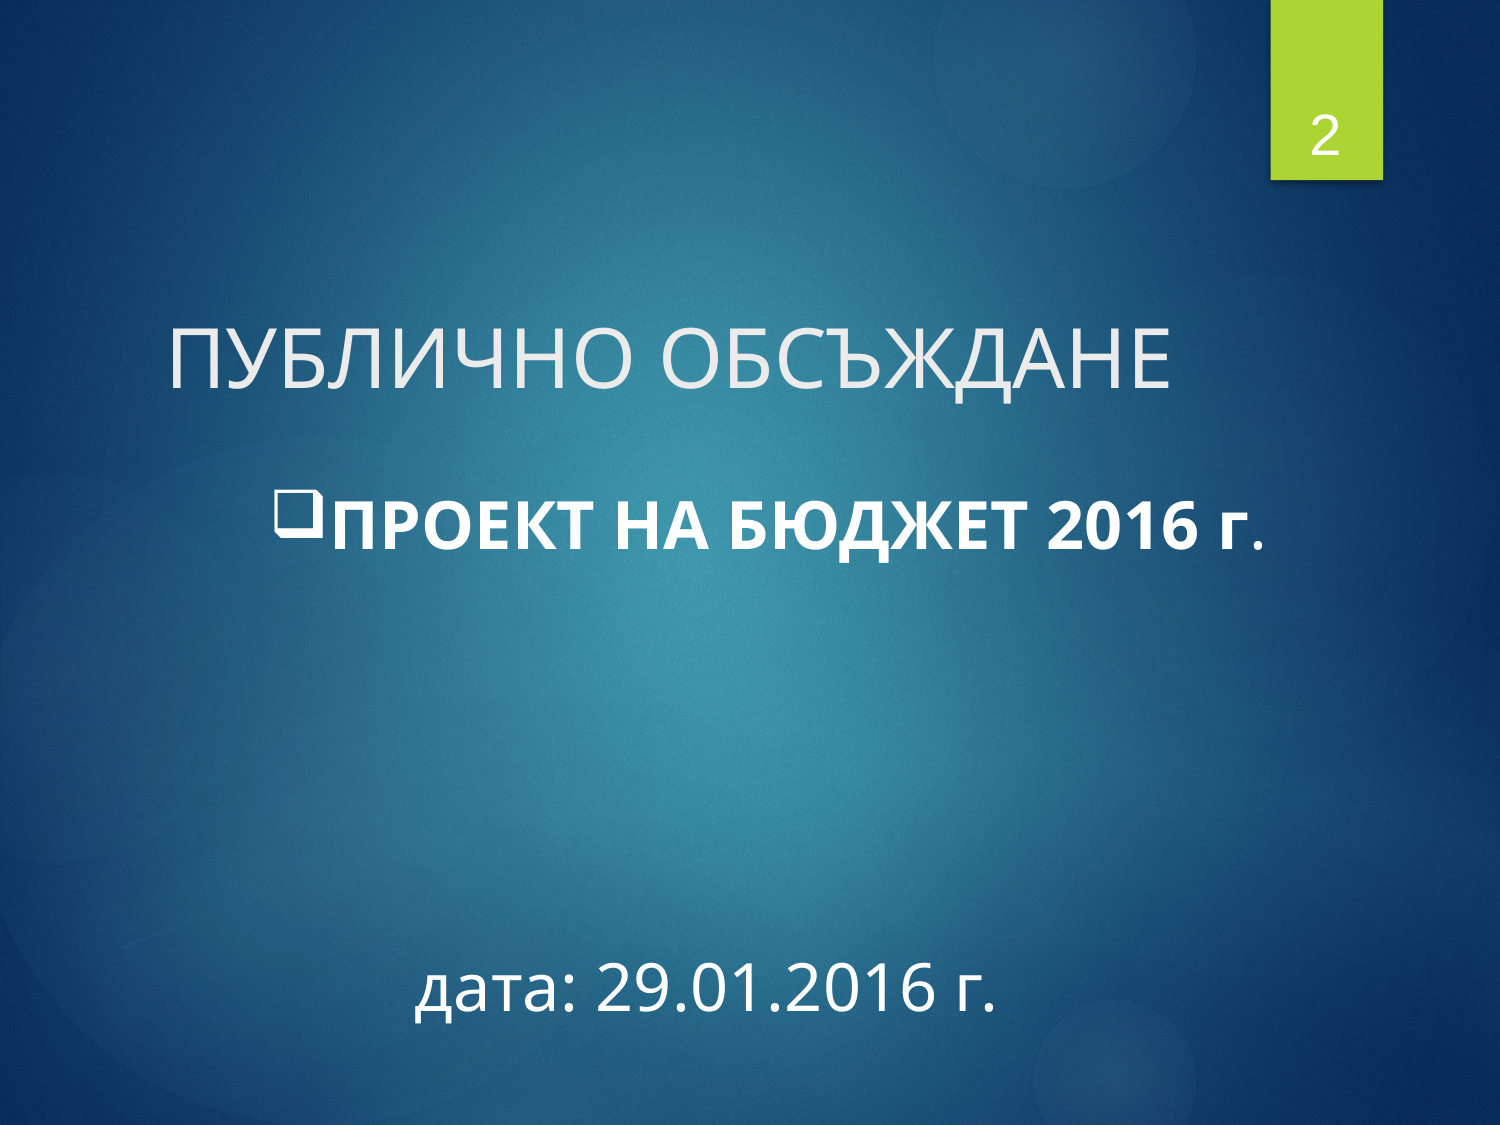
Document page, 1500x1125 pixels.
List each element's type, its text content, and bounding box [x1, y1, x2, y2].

title ПУБЛИЧНО ОБСЪЖДАНЕ [150, 212, 1363, 413]
text_box ПРОЕКТ НА БЮДЖЕТ 2016 г. [124, 474, 1413, 613]
text_box дата: 29.01.2016 г. [399, 937, 1038, 1050]
slide_number 2 [1273, 48, 1378, 175]
